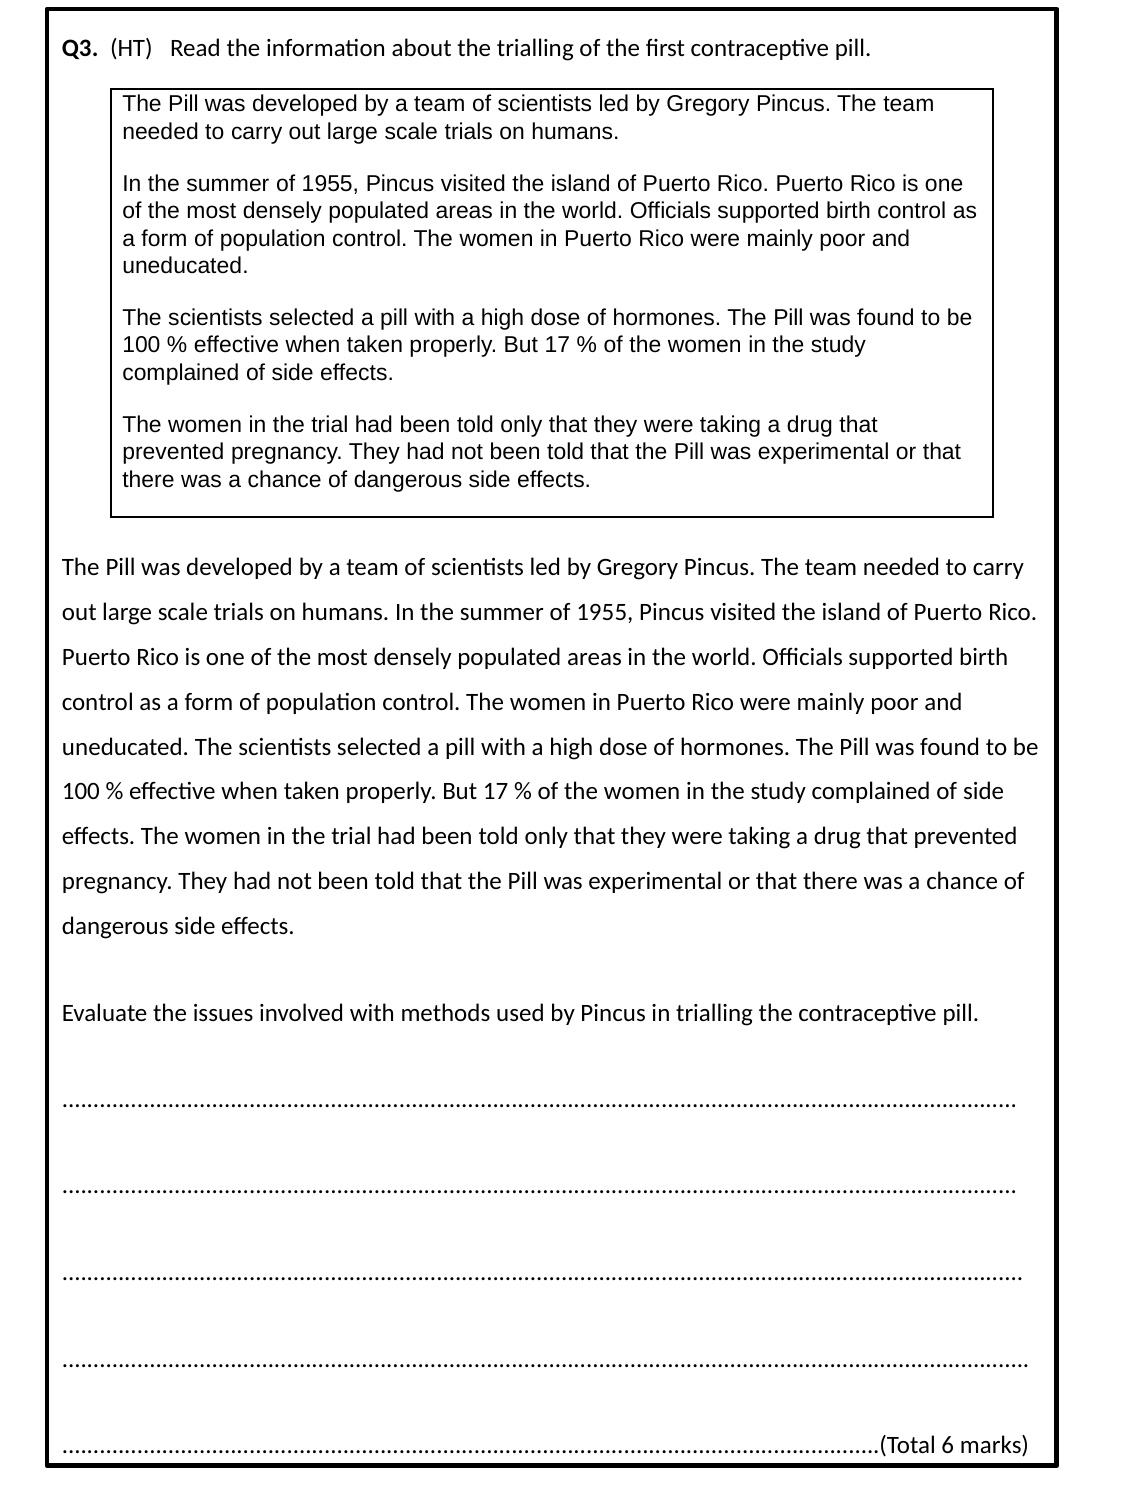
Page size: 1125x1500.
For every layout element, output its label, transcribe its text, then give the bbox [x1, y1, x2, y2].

text_box Q3. (HT) Read the information about the trialling of the first contraceptive pill. The Pill was developed by a team of scientists led by Gregory Pincus. The team needed to carry out large scale trials on humans. In the summer of 1955, Pincus visited the island of Puerto Rico. Puerto Rico is one of the most densely populated areas in the world. Officials supported birth control as a form of population control. The women in Puerto Rico were mainly poor and uneducated. The scientists selected a pill with a high dose of hormones. The Pill was found to be 100 % effective when taken properly. But 17 % of the women in the study complained of side effects. The women in the trial had been told only that they were taking a drug that prevented pregnancy. They had not been told that the Pill was experimental or that there was a chance of dangerous side effects. Evaluate the issues involved with methods used by Pincus in trialling the contraceptive pill. ......................................................................................................................................................... ......................................................................................................................................................... .......................................................................................................................................................... ........................................................................................................................................................... ...................................................................................................................................(Total 6 marks) [47, 8, 1057, 1466]
table_header The Pill was developed by a team of scientists led by Gregory Pincus. The team needed to carry out large scale trials on humans. In the summer of 1955, Pincus visited the island of Puerto Rico. Puerto Rico is one of the most densely populated areas in the world. Officials supported birth control as a form of population control. The women in Puerto Rico were mainly poor and uneducated. The scientists selected a pill with a high dose of hormones. The Pill was found to be 100 % effective when taken properly. But 17 % of the women in the study complained of side effects. The women in the trial had been told only that they were taking a drug that prevented pregnancy. They had not been told that the Pill was experimental or that there was a chance of dangerous side effects. [112, 90, 992, 516]
